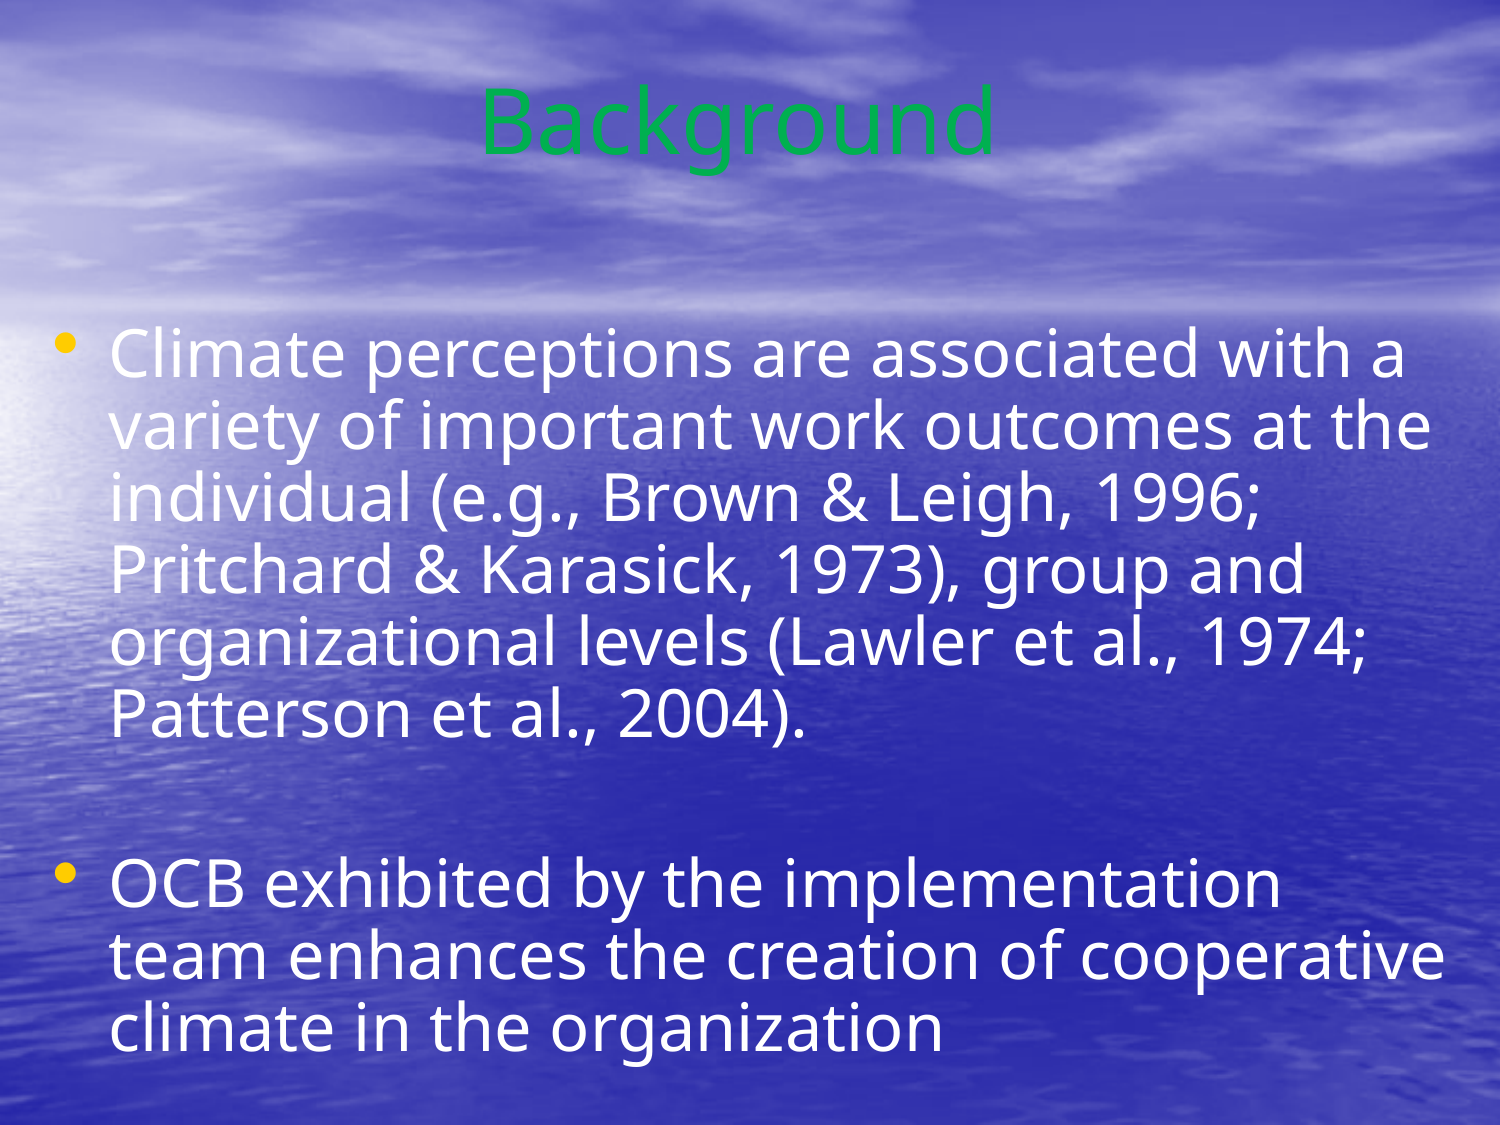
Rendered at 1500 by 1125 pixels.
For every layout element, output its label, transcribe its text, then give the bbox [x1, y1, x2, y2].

list Climate perceptions are associated with a variety of important work outcomes at the individual (e.g., Brown & Leigh, 1996; Pritchard & Karasick, 1973), group and organizational levels (Lawler et al., 1974; Patterson et al., 2004). OCB exhibited by the implementation team enhances the creation of cooperative climate in the organization [37, 312, 1476, 913]
text_box Background [123, 0, 1353, 235]
